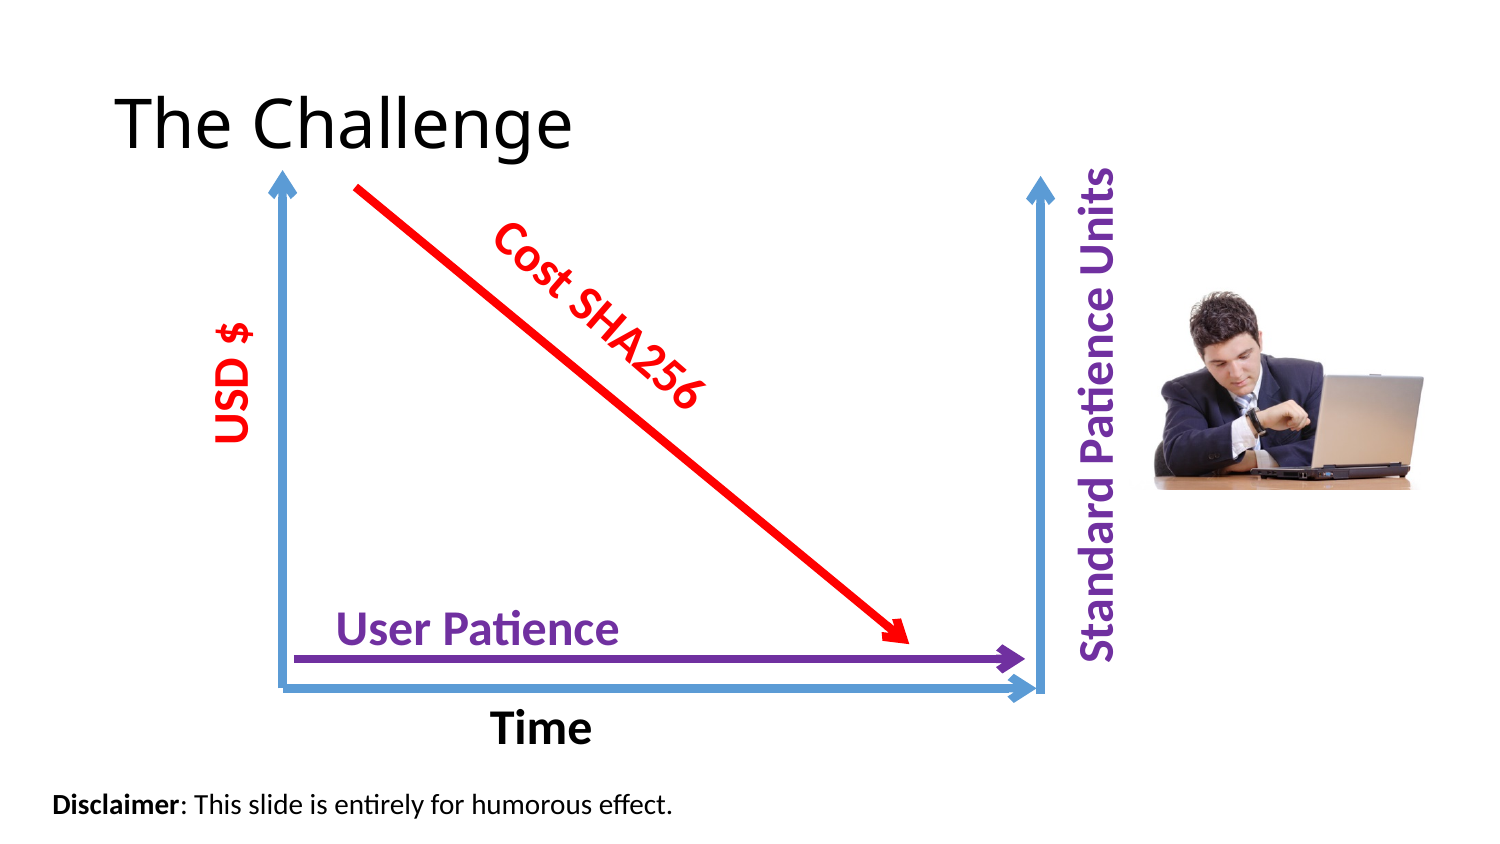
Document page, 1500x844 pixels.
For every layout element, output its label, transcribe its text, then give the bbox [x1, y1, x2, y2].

title The Challenge [103, 44, 1397, 208]
picture [1129, 276, 1449, 490]
text_box Disclaimer: This slide is entirely for humorous effect. [40, 779, 692, 826]
text_box Time [478, 689, 605, 760]
text_box Standard Patience Units [1057, 156, 1129, 676]
text_box User Patience [324, 589, 632, 655]
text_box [355, 186, 910, 645]
text_box USD $ [192, 309, 264, 457]
